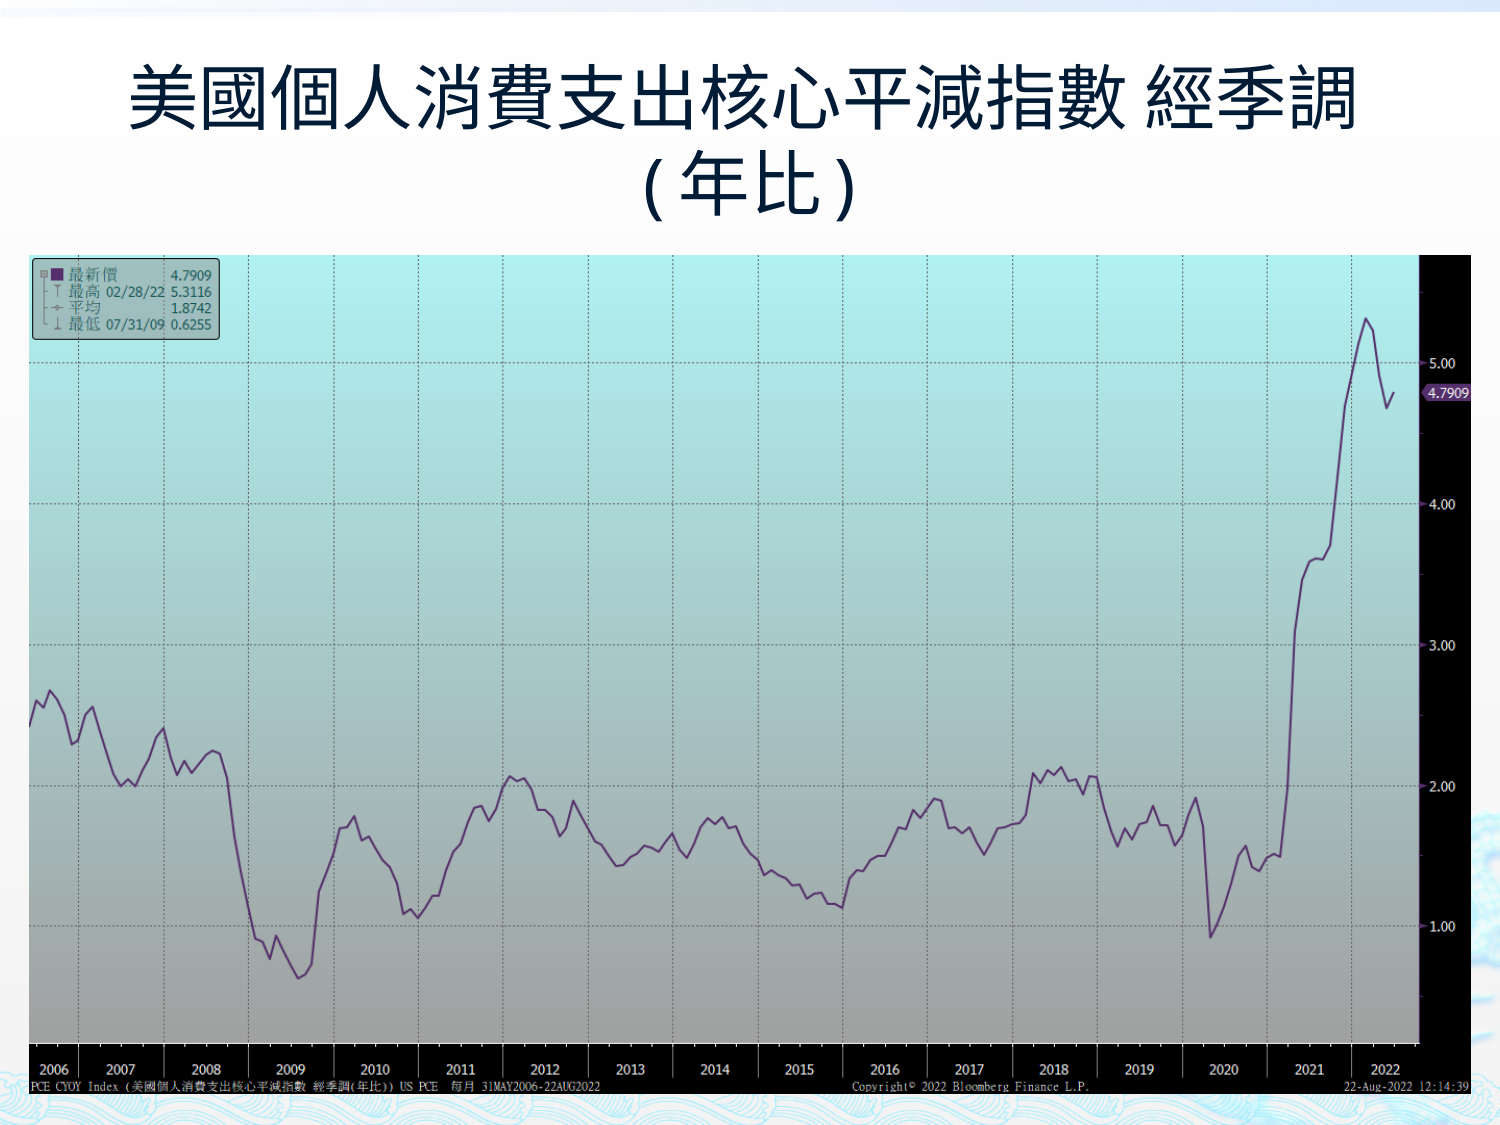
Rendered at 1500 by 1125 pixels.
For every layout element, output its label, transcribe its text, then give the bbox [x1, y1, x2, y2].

title 美國個人消費支出核心平減指數 經季調(年比) [75, 45, 1425, 233]
picture [28, 254, 1472, 1095]
